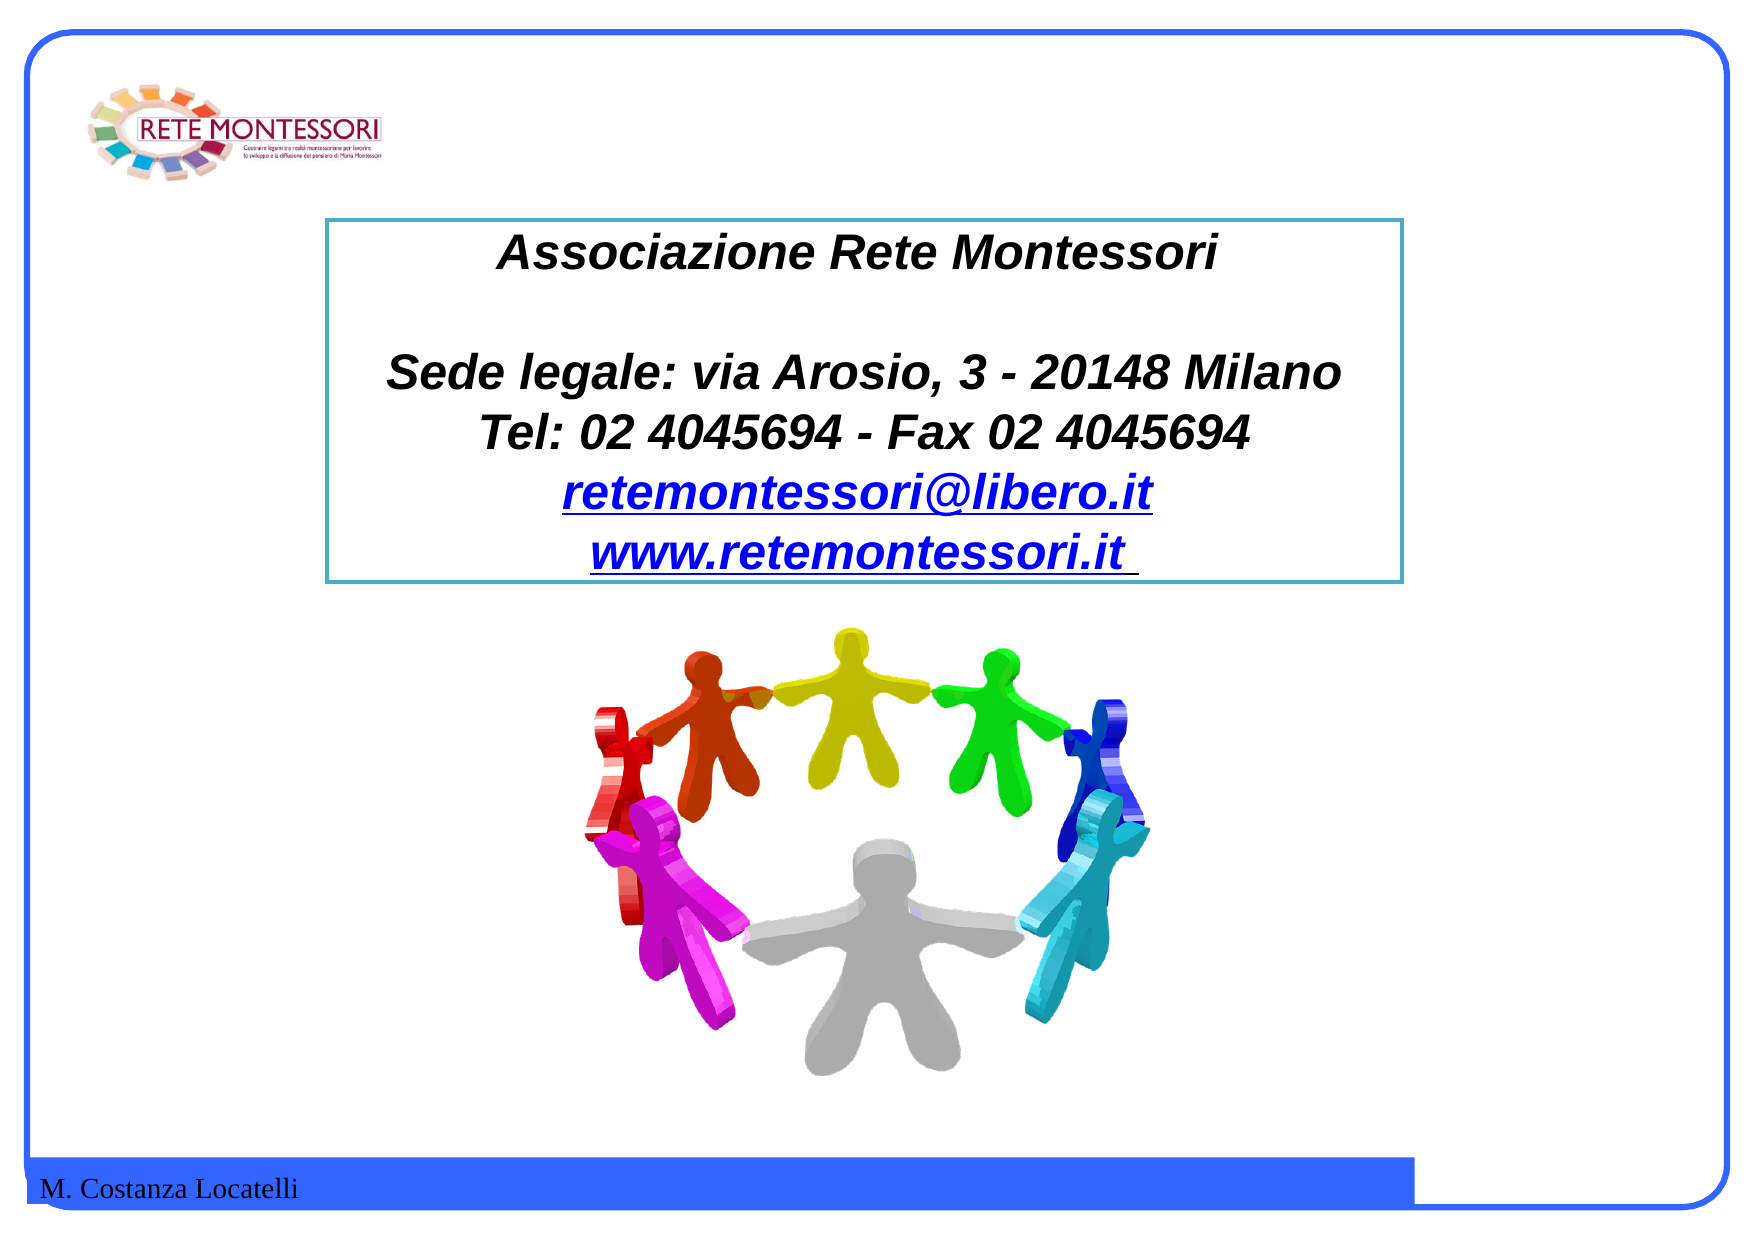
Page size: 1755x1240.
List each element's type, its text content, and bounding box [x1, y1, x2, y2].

title Associazione Rete Montessori Sede legale: via Arosio, 3 - 20148 Milano Tel: 02 4045694 - Fax 02 4045694 retemontessori@libero.it www.retemontessori.it [325, 218, 1404, 584]
text_box [77, 82, 390, 183]
picture [539, 569, 1209, 1127]
footer M. Costanza Locatelli [39, 1169, 1315, 1206]
